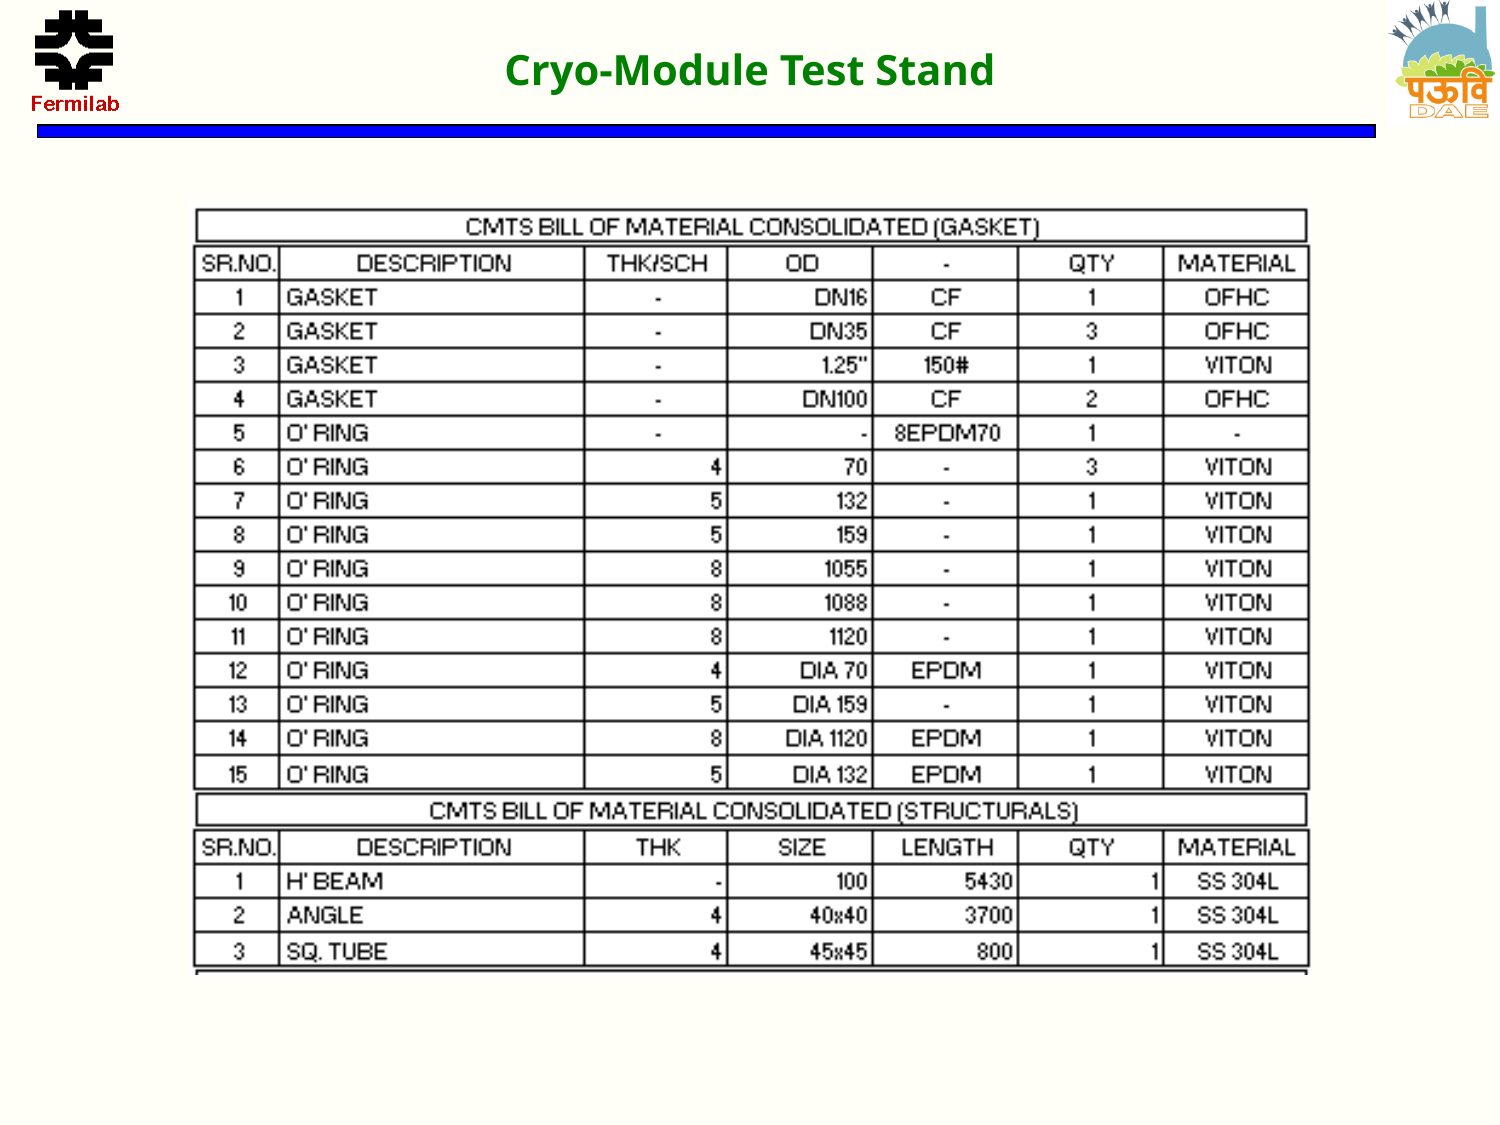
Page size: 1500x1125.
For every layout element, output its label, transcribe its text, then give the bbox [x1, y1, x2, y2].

text_box Cryo-Module Test Stand [425, 24, 1075, 113]
picture [188, 202, 1313, 976]
picture [0, 0, 150, 124]
picture [1388, 0, 1500, 125]
